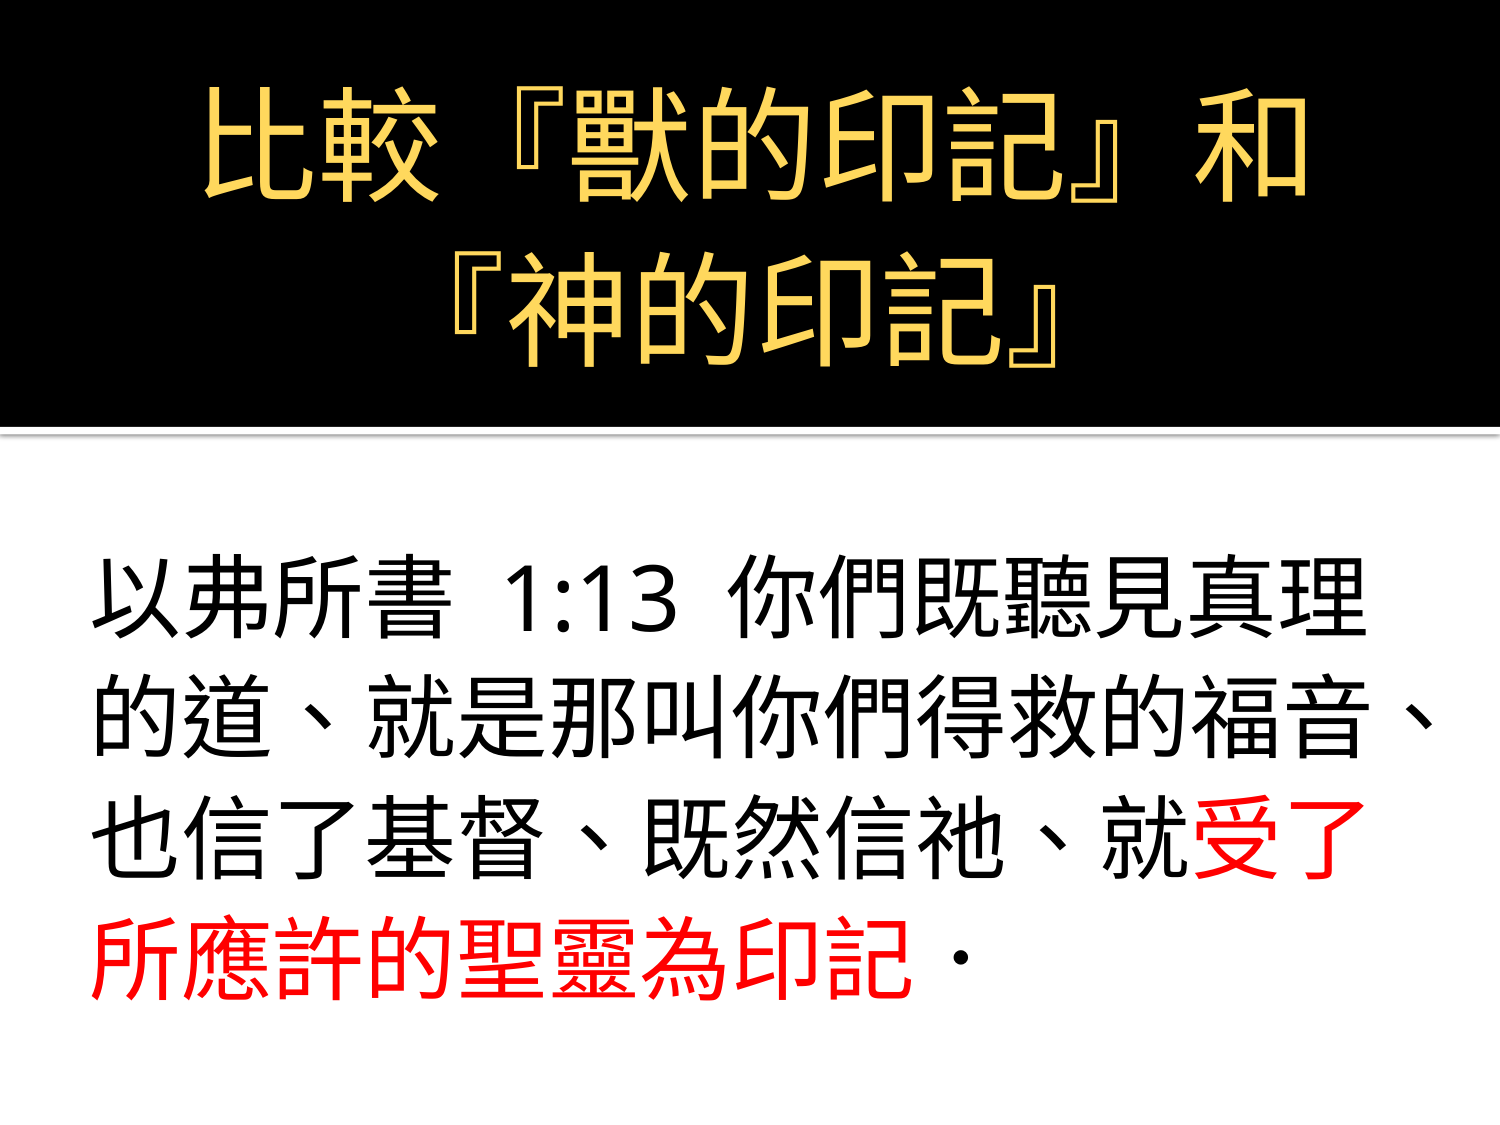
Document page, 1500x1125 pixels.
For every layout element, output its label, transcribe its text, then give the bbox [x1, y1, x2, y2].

title 比較『獸的印記』和『神的印記』 [76, 20, 1435, 414]
list 以弗所書 1:13 你們既聽見真理的道、就是那叫你們得救的福音、也信了基督、既然信祂、就受了所應許的聖靈為印記． [65, 468, 1435, 1072]
